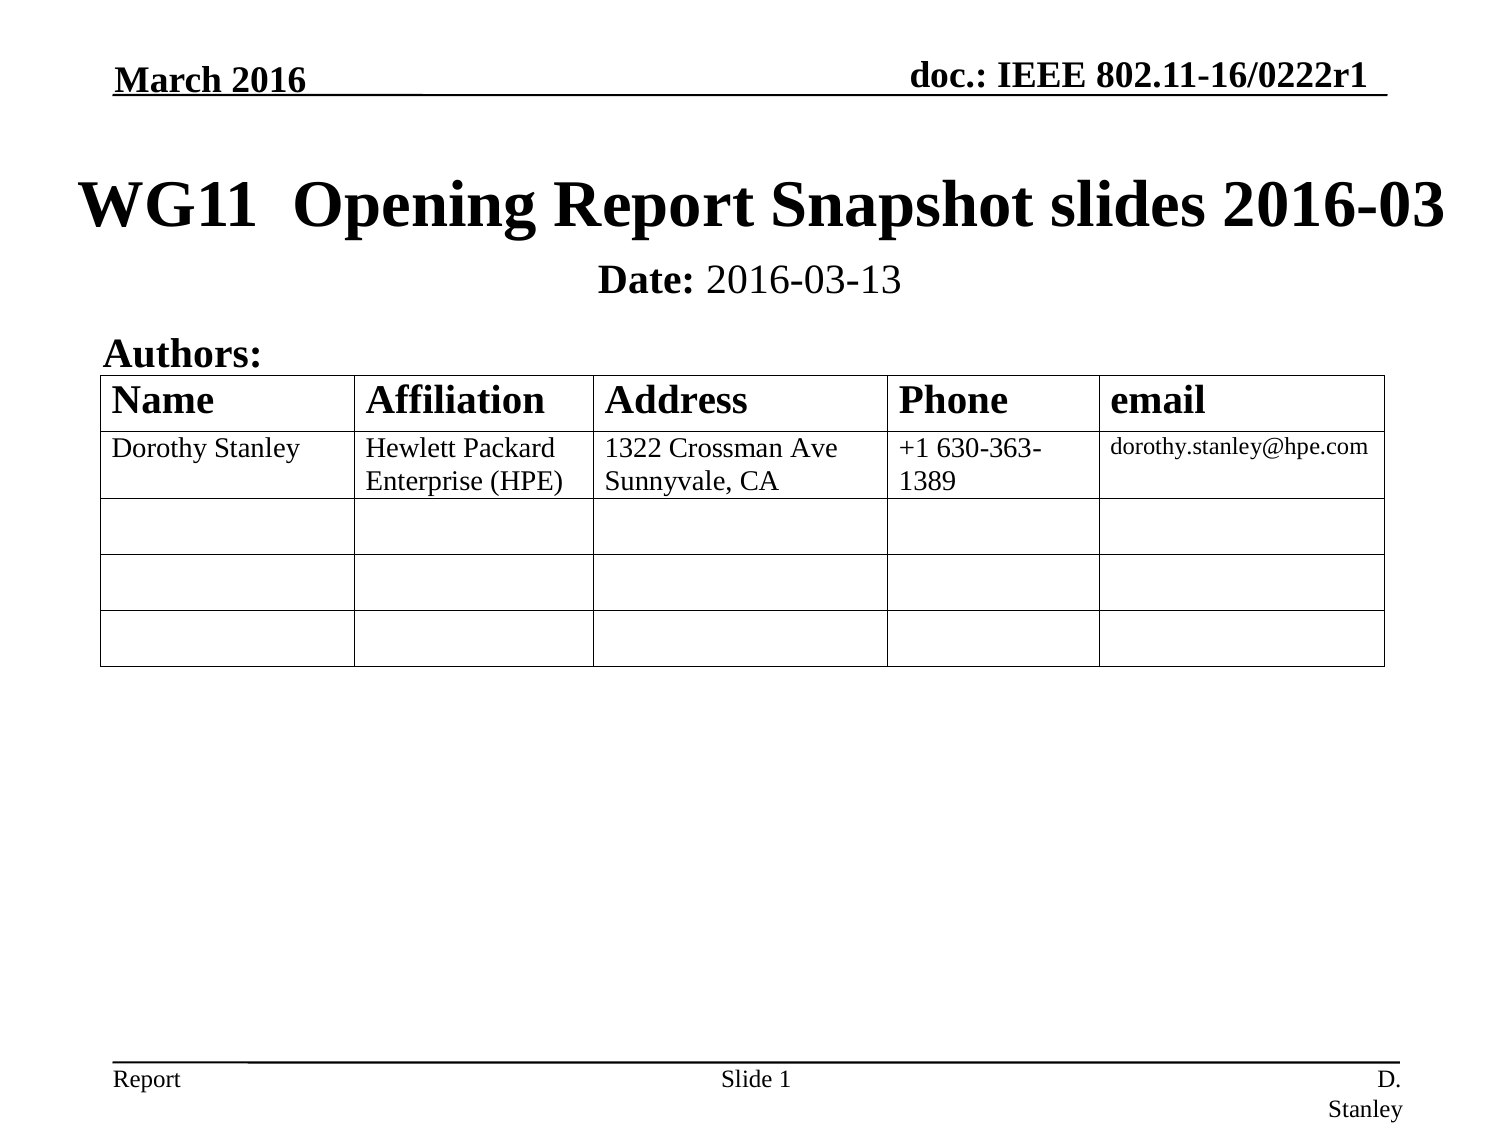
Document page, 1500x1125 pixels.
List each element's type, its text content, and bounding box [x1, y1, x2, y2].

list Date: 2016-03-13 [112, 249, 1388, 313]
title WG11 Opening Report Snapshot slides 2016-03 [24, 112, 1500, 288]
text_box Authors: [87, 318, 325, 373]
slide_number Slide 1 [712, 1062, 800, 1093]
footer D. Stanley, HPE [1325, 1062, 1402, 1093]
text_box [85, 374, 1415, 782]
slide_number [114, 54, 335, 100]
